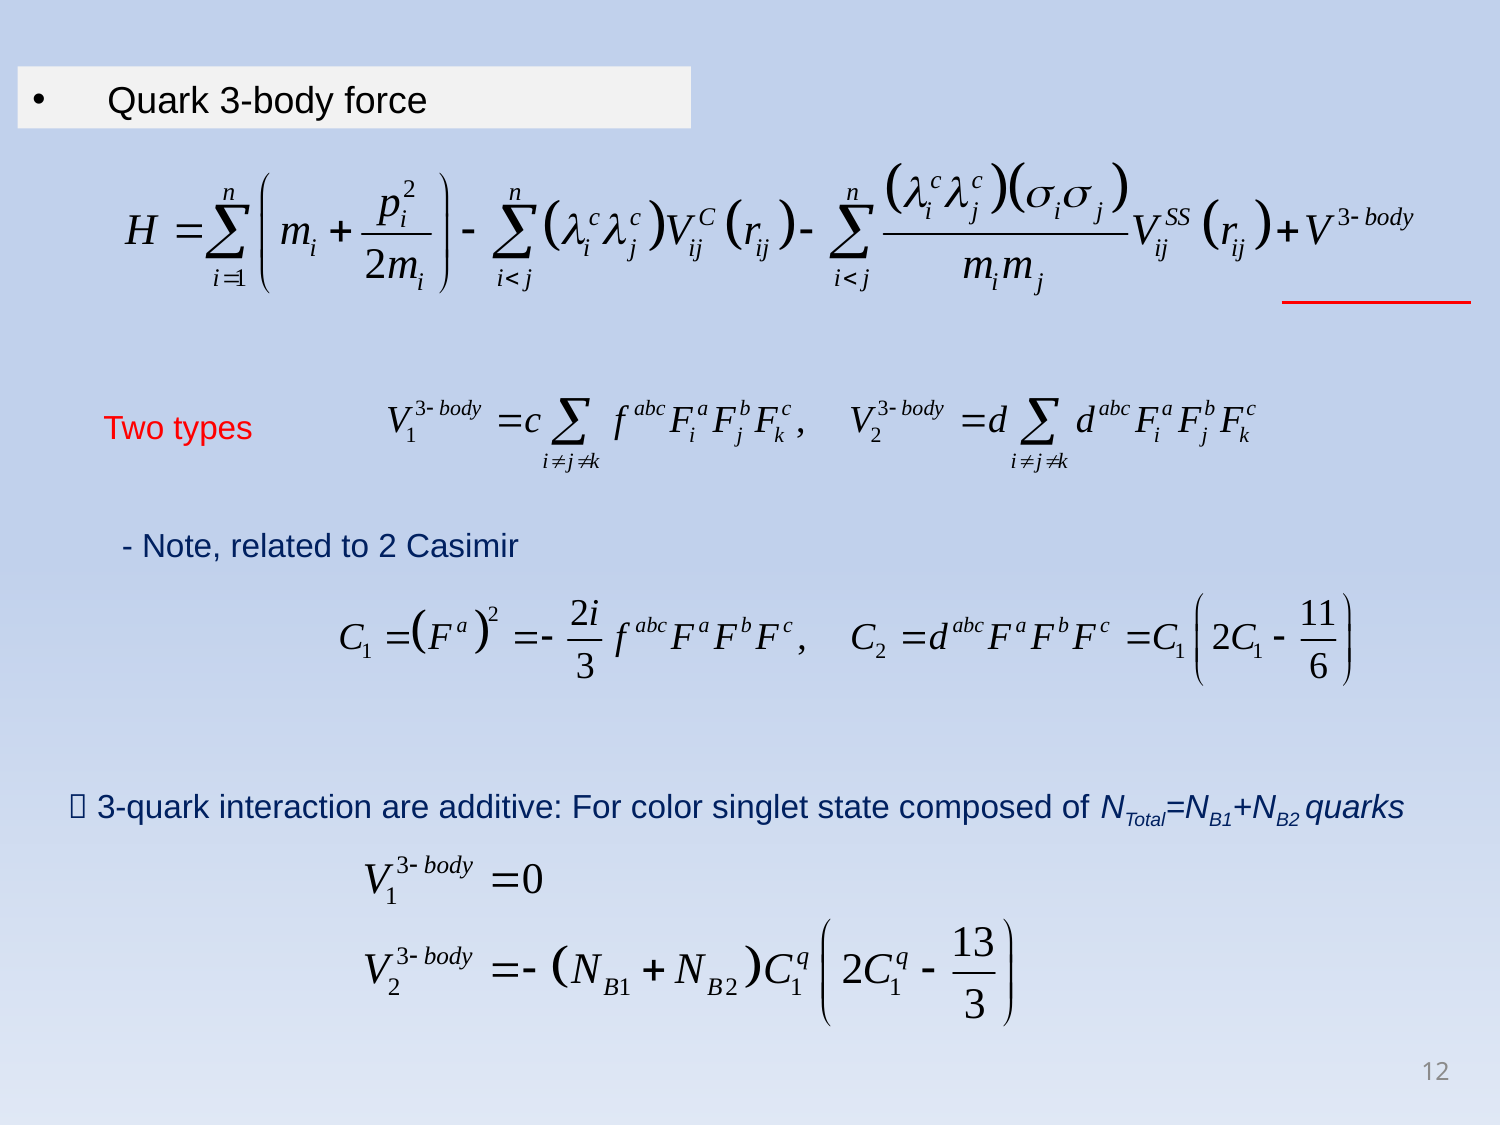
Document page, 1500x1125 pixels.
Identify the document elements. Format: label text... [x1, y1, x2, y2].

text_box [333, 585, 1362, 694]
text_box Two types [88, 397, 378, 454]
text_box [383, 390, 1270, 480]
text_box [116, 156, 1424, 304]
text_box - Note, related to 2 Casimir [88, 515, 847, 572]
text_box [359, 845, 550, 916]
text_box  3-quark interaction are additive: For color singlet state composed of NTotal=NB1+NB2 quarks [53, 775, 1479, 838]
slide_number 12 [1352, 1042, 1465, 1103]
text_box Quark 3-body force [17, 66, 691, 129]
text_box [359, 910, 1027, 1036]
